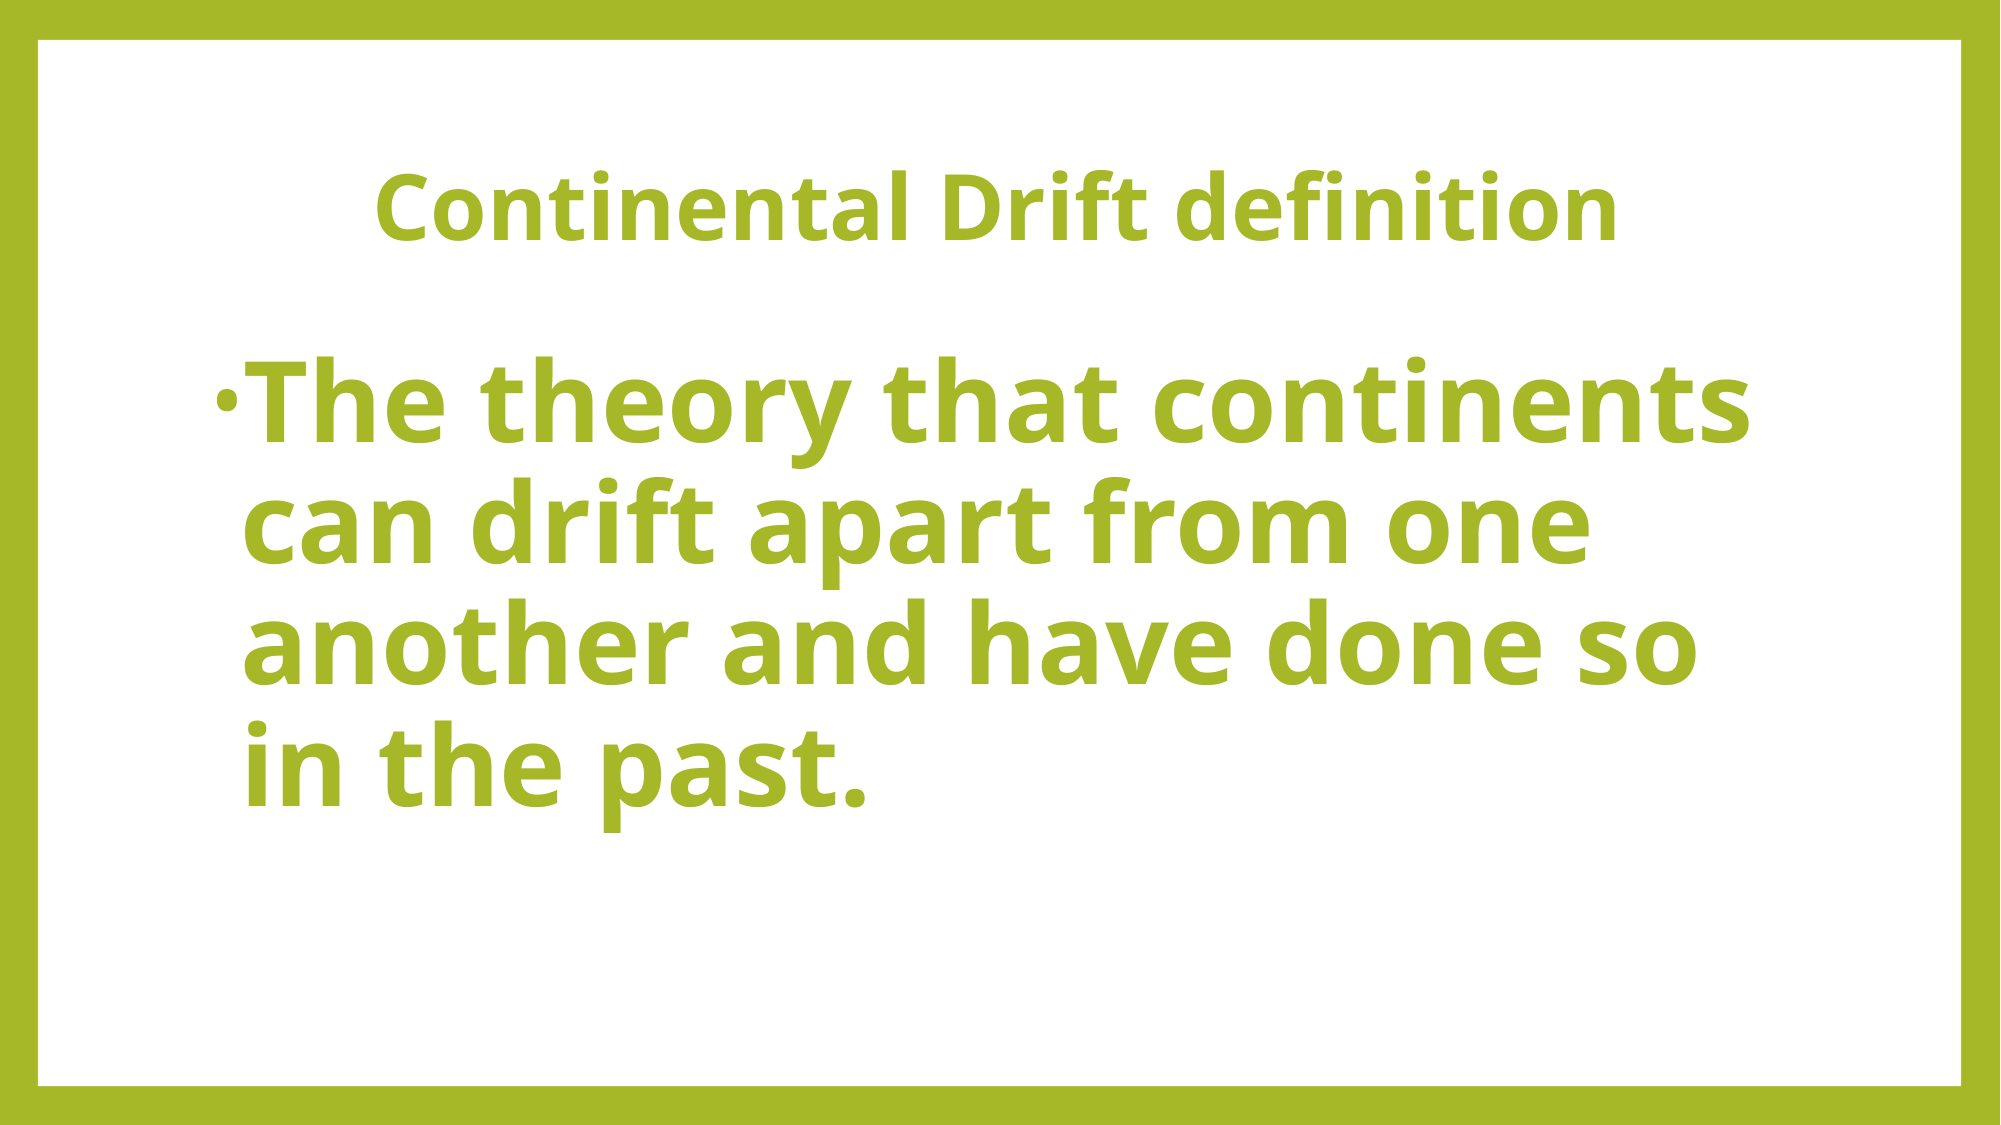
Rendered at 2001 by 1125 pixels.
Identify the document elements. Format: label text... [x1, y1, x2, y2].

title Continental Drift definition [187, 99, 1808, 323]
list The theory that continents can drift apart from one another and have done so in the past. [187, 337, 1808, 1000]
